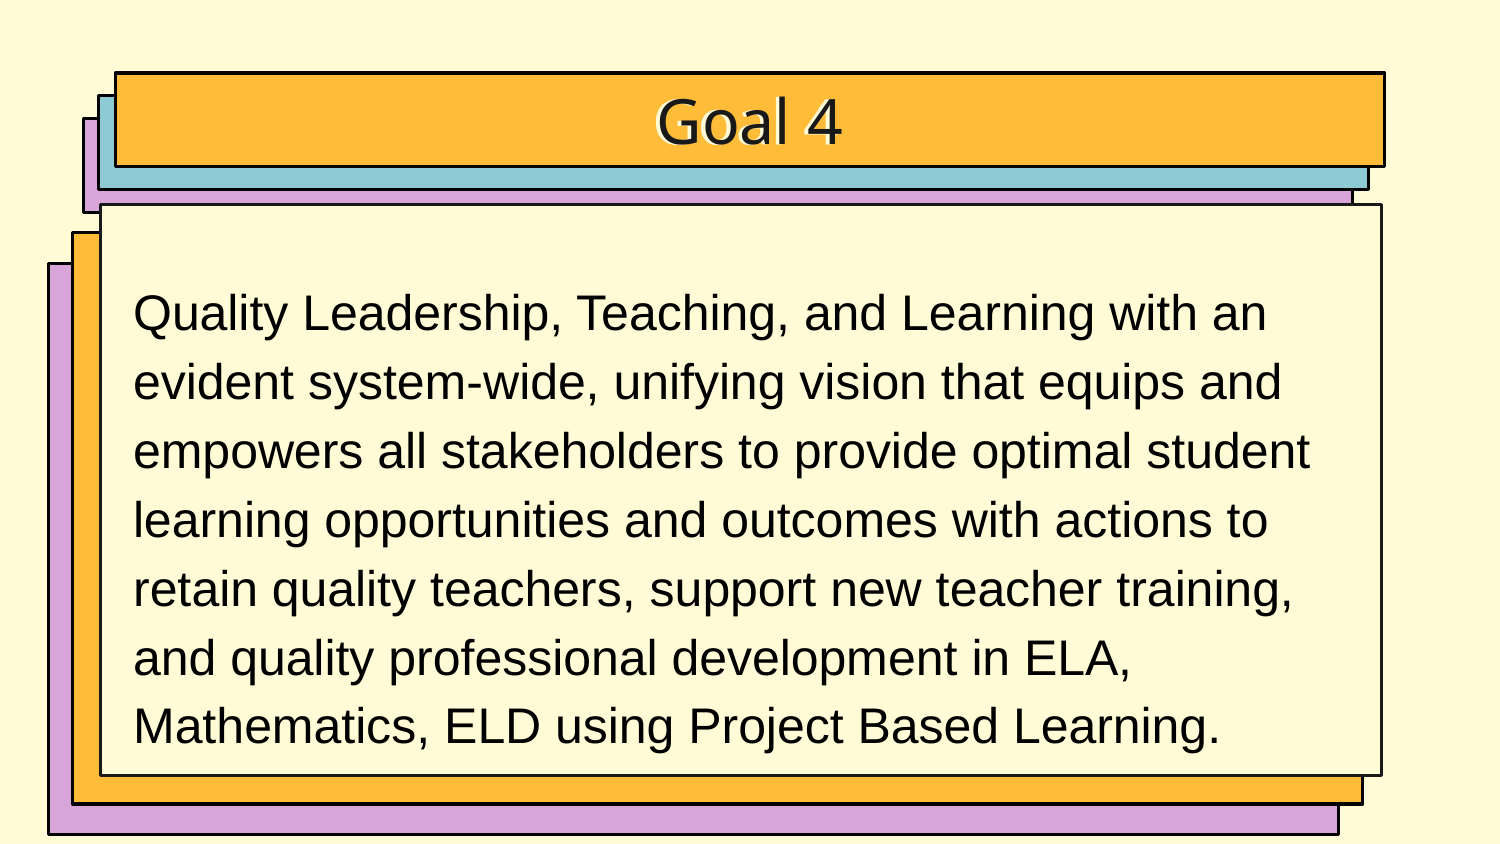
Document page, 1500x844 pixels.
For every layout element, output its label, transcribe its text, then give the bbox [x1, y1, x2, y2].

list Quality Leadership, Teaching, and Learning with an evident system-wide, unifying vision that equips and empowers all stakeholders to provide optimal student learning opportunities and outcomes with actions to retain quality teachers, support new teacher training, and quality professional development in ELA, Mathematics, ELD using Project Based Learning. [118, 234, 1382, 791]
title Goal 4 [118, 72, 1382, 167]
